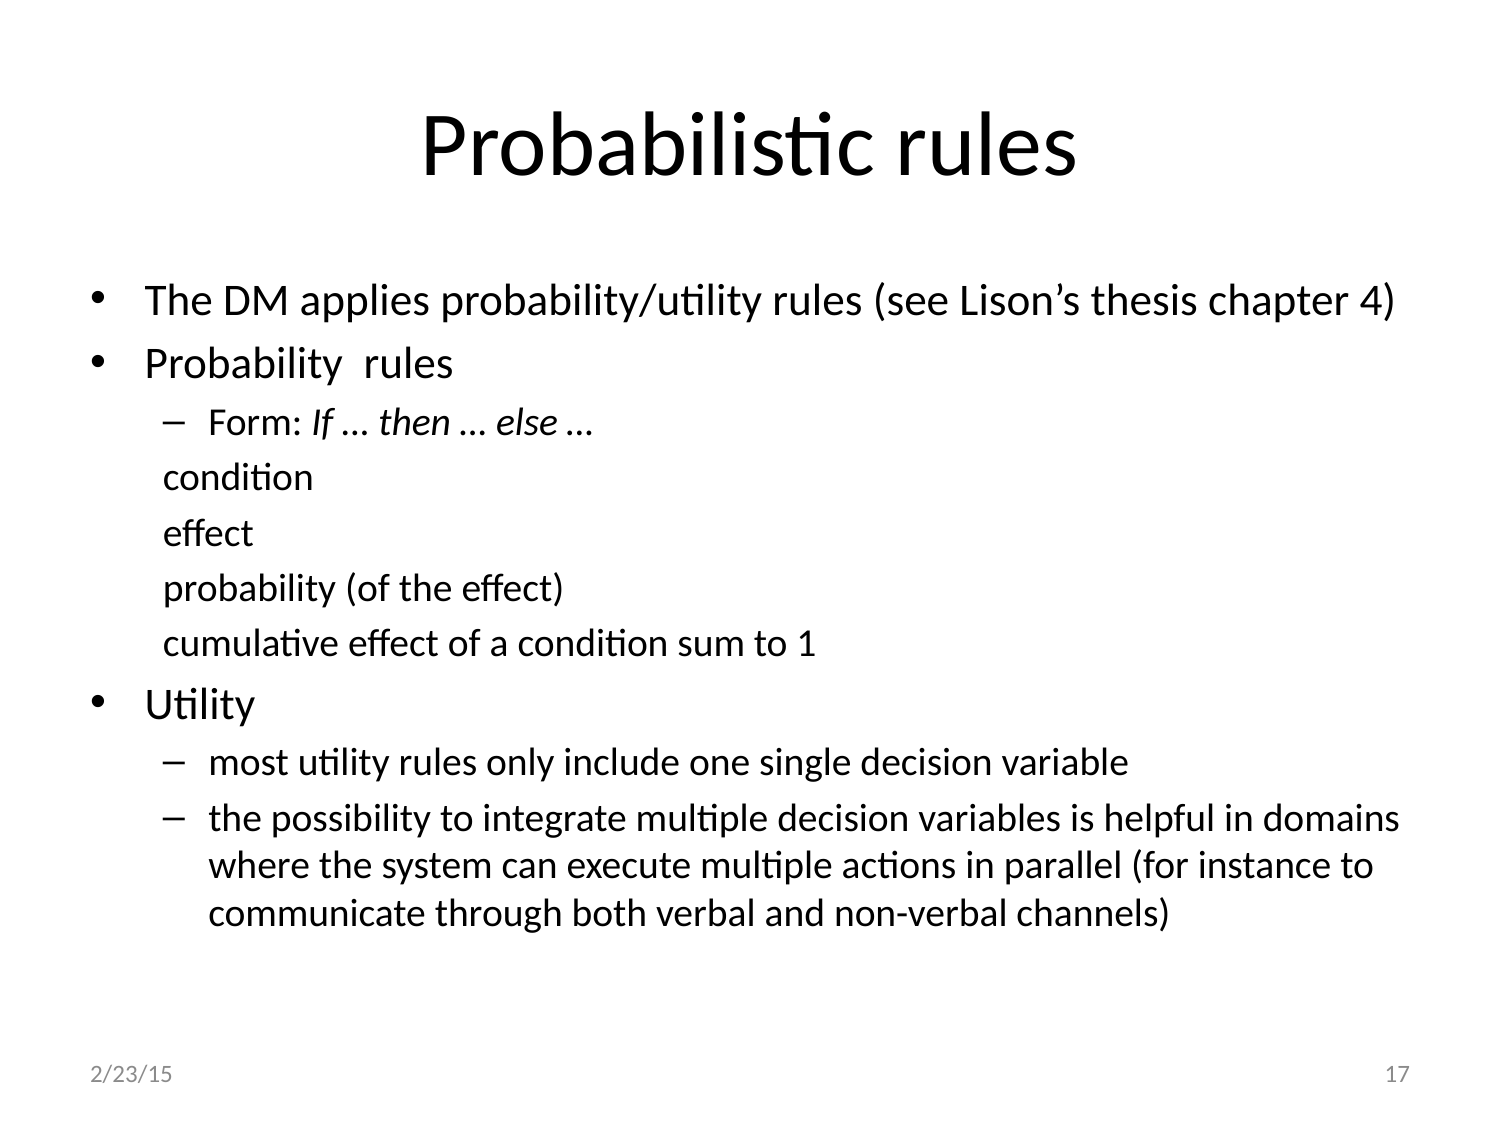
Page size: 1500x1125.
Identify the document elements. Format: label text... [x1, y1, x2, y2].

slide_number 17 [1074, 1042, 1425, 1103]
list The DM applies probability/utility rules (see Lison’s thesis chapter 4) Probability rules Form: If … then … else … condition effect probability (of the effect) cumulative effect of a condition sum to 1 Utility most utility rules only include one single decision variable the possibility to integrate multiple decision variables is helpful in domains where the system can execute multiple actions in parallel (for instance to communicate through both verbal and non-verbal channels) [75, 262, 1425, 1005]
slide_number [75, 1042, 425, 1103]
title Probabilistic rules [75, 45, 1425, 233]
